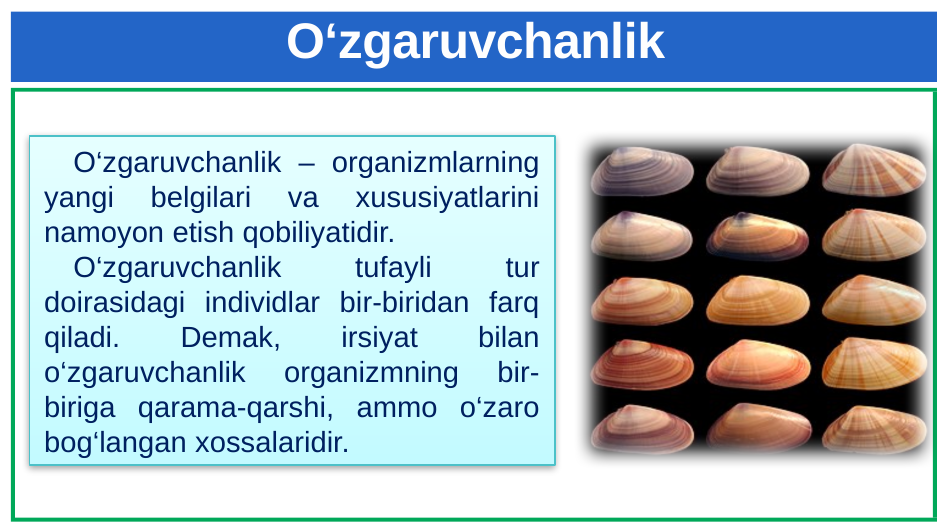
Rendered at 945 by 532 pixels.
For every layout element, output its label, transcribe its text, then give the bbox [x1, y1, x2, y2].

picture [573, 129, 939, 470]
title O‘zgaruvchanlik [259, 0, 703, 84]
text_box O‘zgaruvchanlik – organizmlarning yangi belgilari va xususiyatlarini namoyon etish qobiliyatidir. O‘zgaruvchanlik tufayli tur doirasidagi individlar bir-biridan farq qiladi. Demak, irsiyat bilan o‘zgaruvchanlik organizmning bir-biriga qarama-qarshi, ammo o‘zaro bog‘langan xossalaridir. [29, 135, 556, 466]
